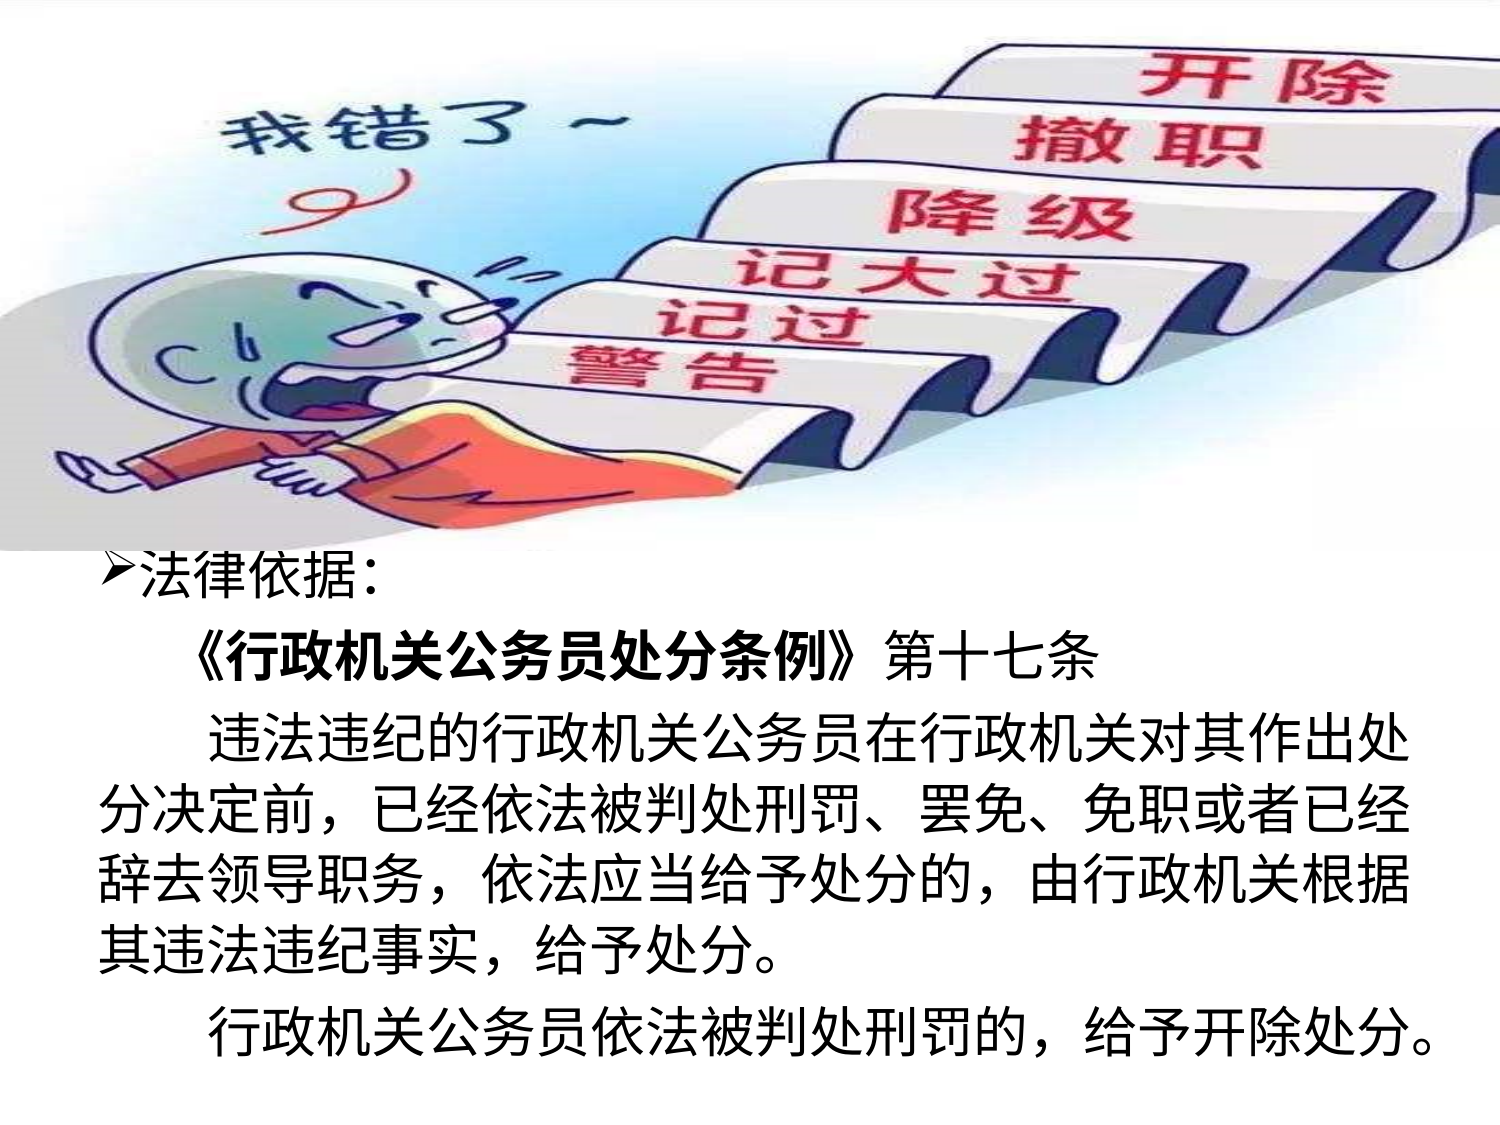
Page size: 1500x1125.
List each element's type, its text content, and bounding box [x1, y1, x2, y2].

picture [0, 0, 1500, 552]
list 法律依据： 《行政机关公务员处分条例》第十七条 违法违纪的行政机关公务员在行政机关对其作出处分决定前，已经依法被判处刑罚、罢免、免职或者已经辞去领导职务，依法应当给予处分的，由行政机关根据其违法违纪事实，给予处分。 行政机关公务员依法被判处刑罚的，给予开除处分。 [82, 559, 1432, 1125]
